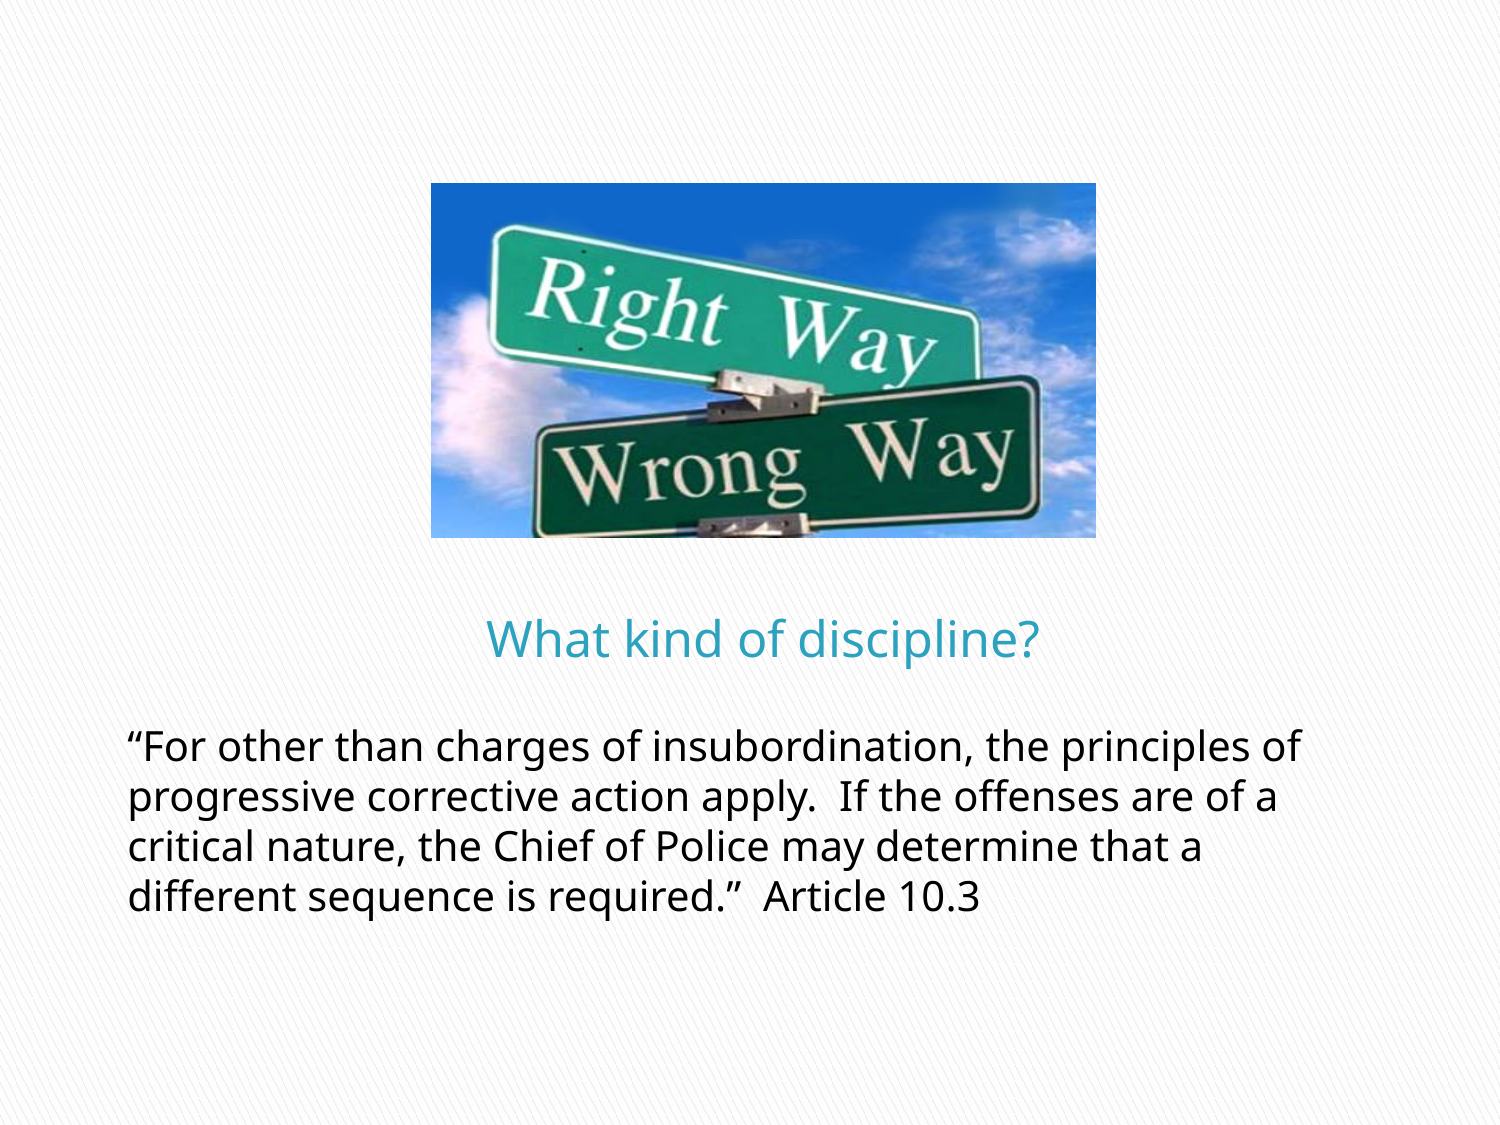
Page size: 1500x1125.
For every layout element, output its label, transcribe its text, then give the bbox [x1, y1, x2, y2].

title What kind of discipline? [150, 600, 1378, 675]
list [431, 183, 1096, 538]
list “For other than charges of insubordination, the principles of progressive corrective action apply. If the offenses are of a critical nature, the Chief of Police may determine that a different sequence is required.” Article 10.3 [112, 712, 1363, 1025]
